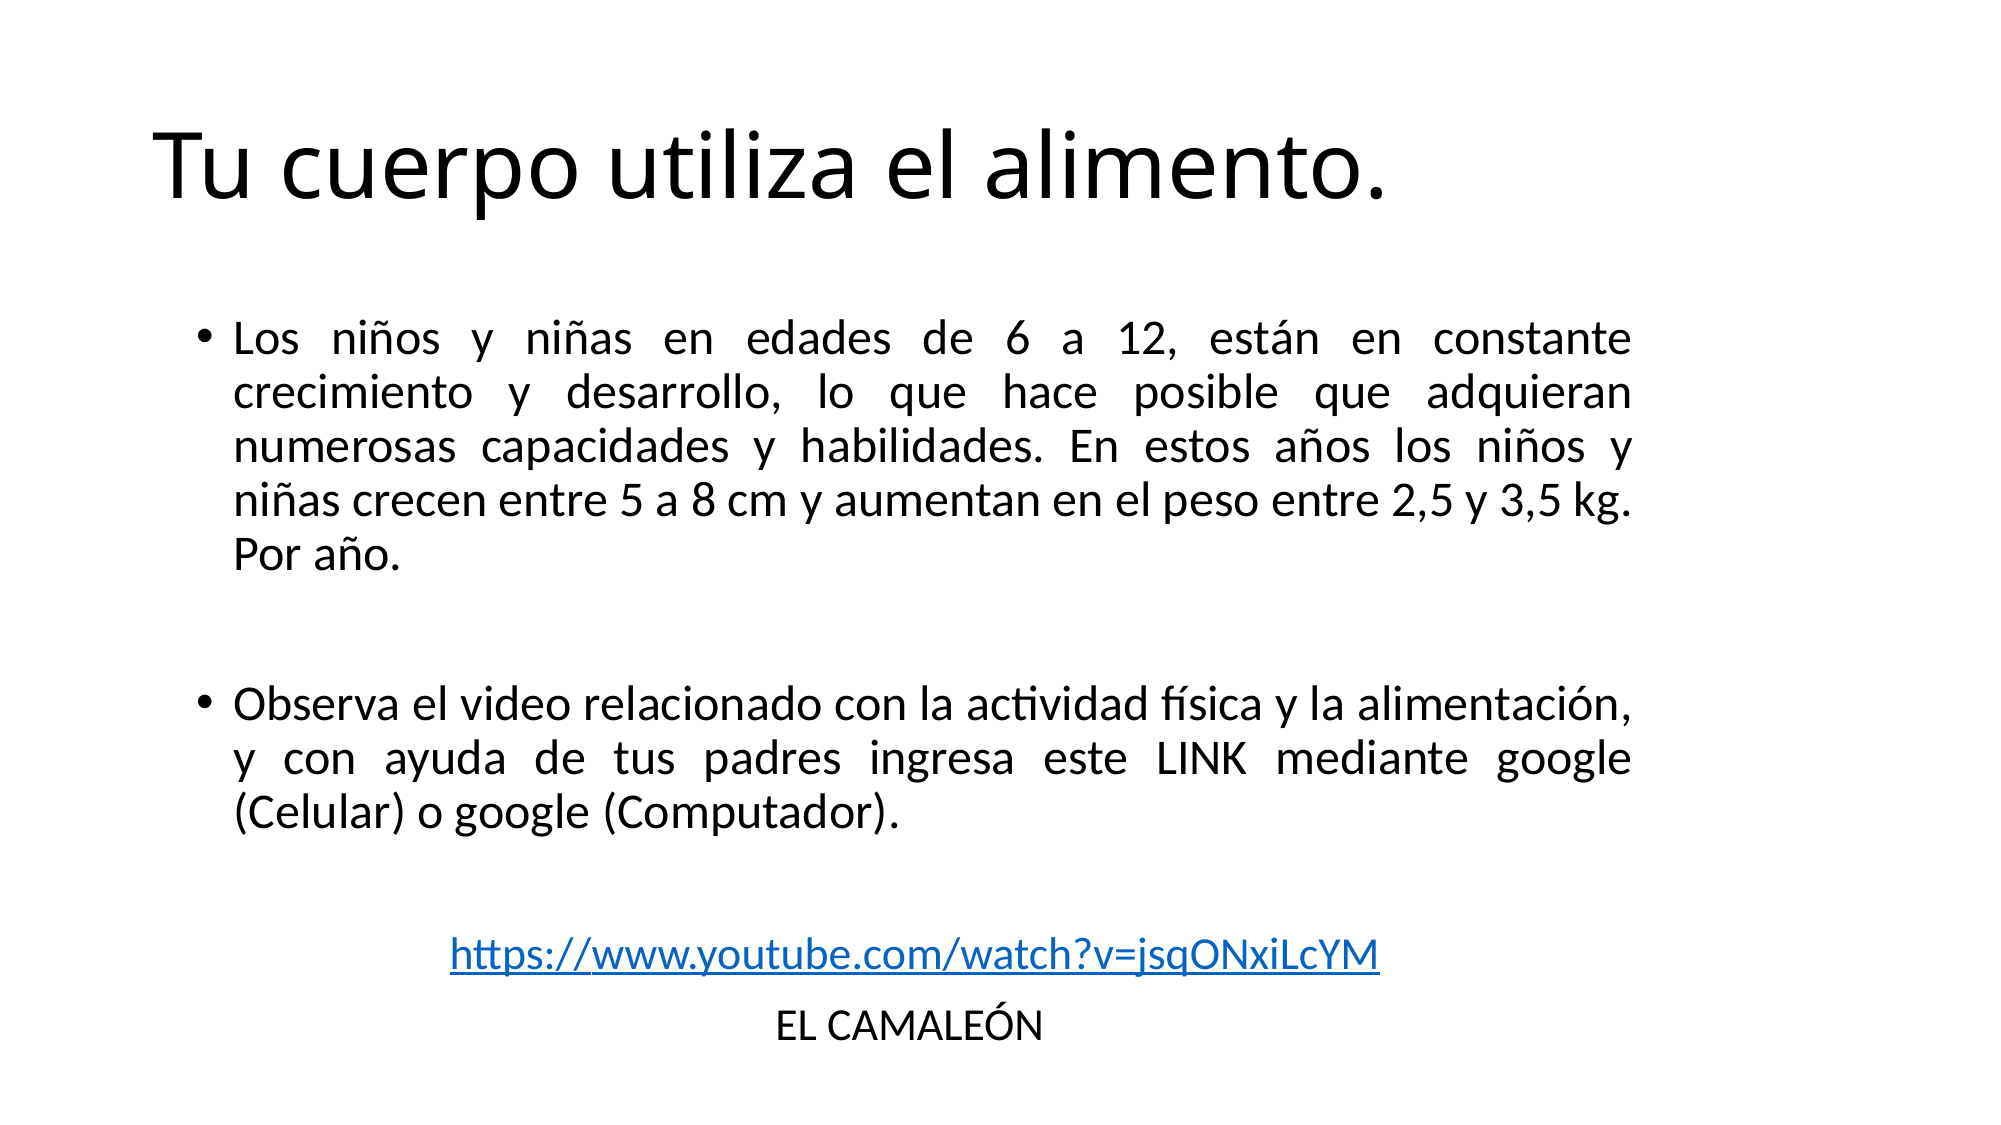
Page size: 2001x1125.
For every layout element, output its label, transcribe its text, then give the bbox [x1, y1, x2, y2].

list Los niños y niñas en edades de 6 a 12, están en constante crecimiento y desarrollo, lo que hace posible que adquieran numerosas capacidades y habilidades. En estos años los niños y niñas crecen entre 5 a 8 cm y aumentan en el peso entre 2,5 y 3,5 kg. Por año. Observa el video relacionado con la actividad física y la alimentación, y con ayuda de tus padres ingresa este LINK mediante google (Celular) o google (Computador). https://www.youtube.com/watch?v=jsqONxiLcYM EL CAMALEÓN [181, 304, 1649, 1025]
title Tu cuerpo utiliza el alimento. [137, 59, 1863, 278]
